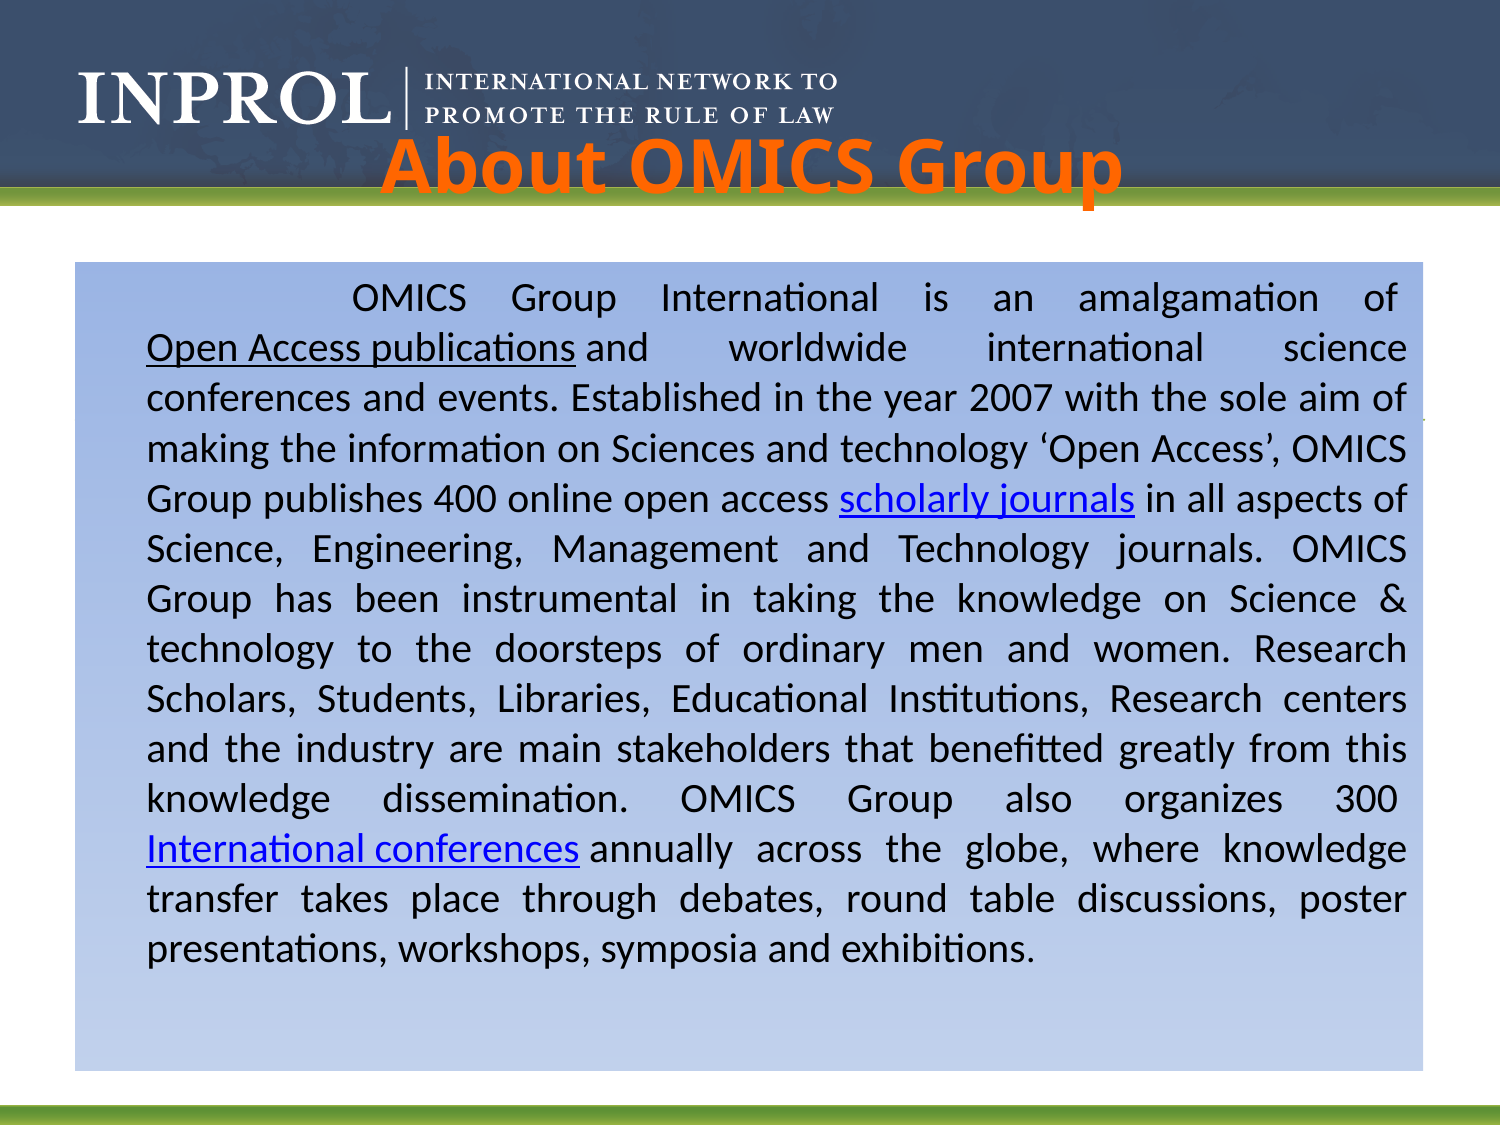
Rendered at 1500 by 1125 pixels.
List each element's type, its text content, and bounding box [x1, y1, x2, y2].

picture [0, 0, 1500, 206]
picture [0, 1105, 1500, 1125]
title About OMICS Group [82, 70, 1425, 258]
list OMICS Group International is an amalgamation of Open Access publications and worldwide international science conferences and events. Established in the year 2007 with the sole aim of making the information on Sciences and technology ‘Open Access’, OMICS Group publishes 400 online open access scholarly journals in all aspects of Science, Engineering, Management and Technology journals. OMICS Group has been instrumental in taking the knowledge on Science & technology to the doorsteps of ordinary men and women. Research Scholars, Students, Libraries, Educational Institutions, Research centers and the industry are main stakeholders that benefitted greatly from this knowledge dissemination. OMICS Group also organizes 300 International conferences annually across the globe, where knowledge transfer takes place through debates, round table discussions, poster presentations, workshops, symposia and exhibitions. [75, 262, 1424, 1071]
